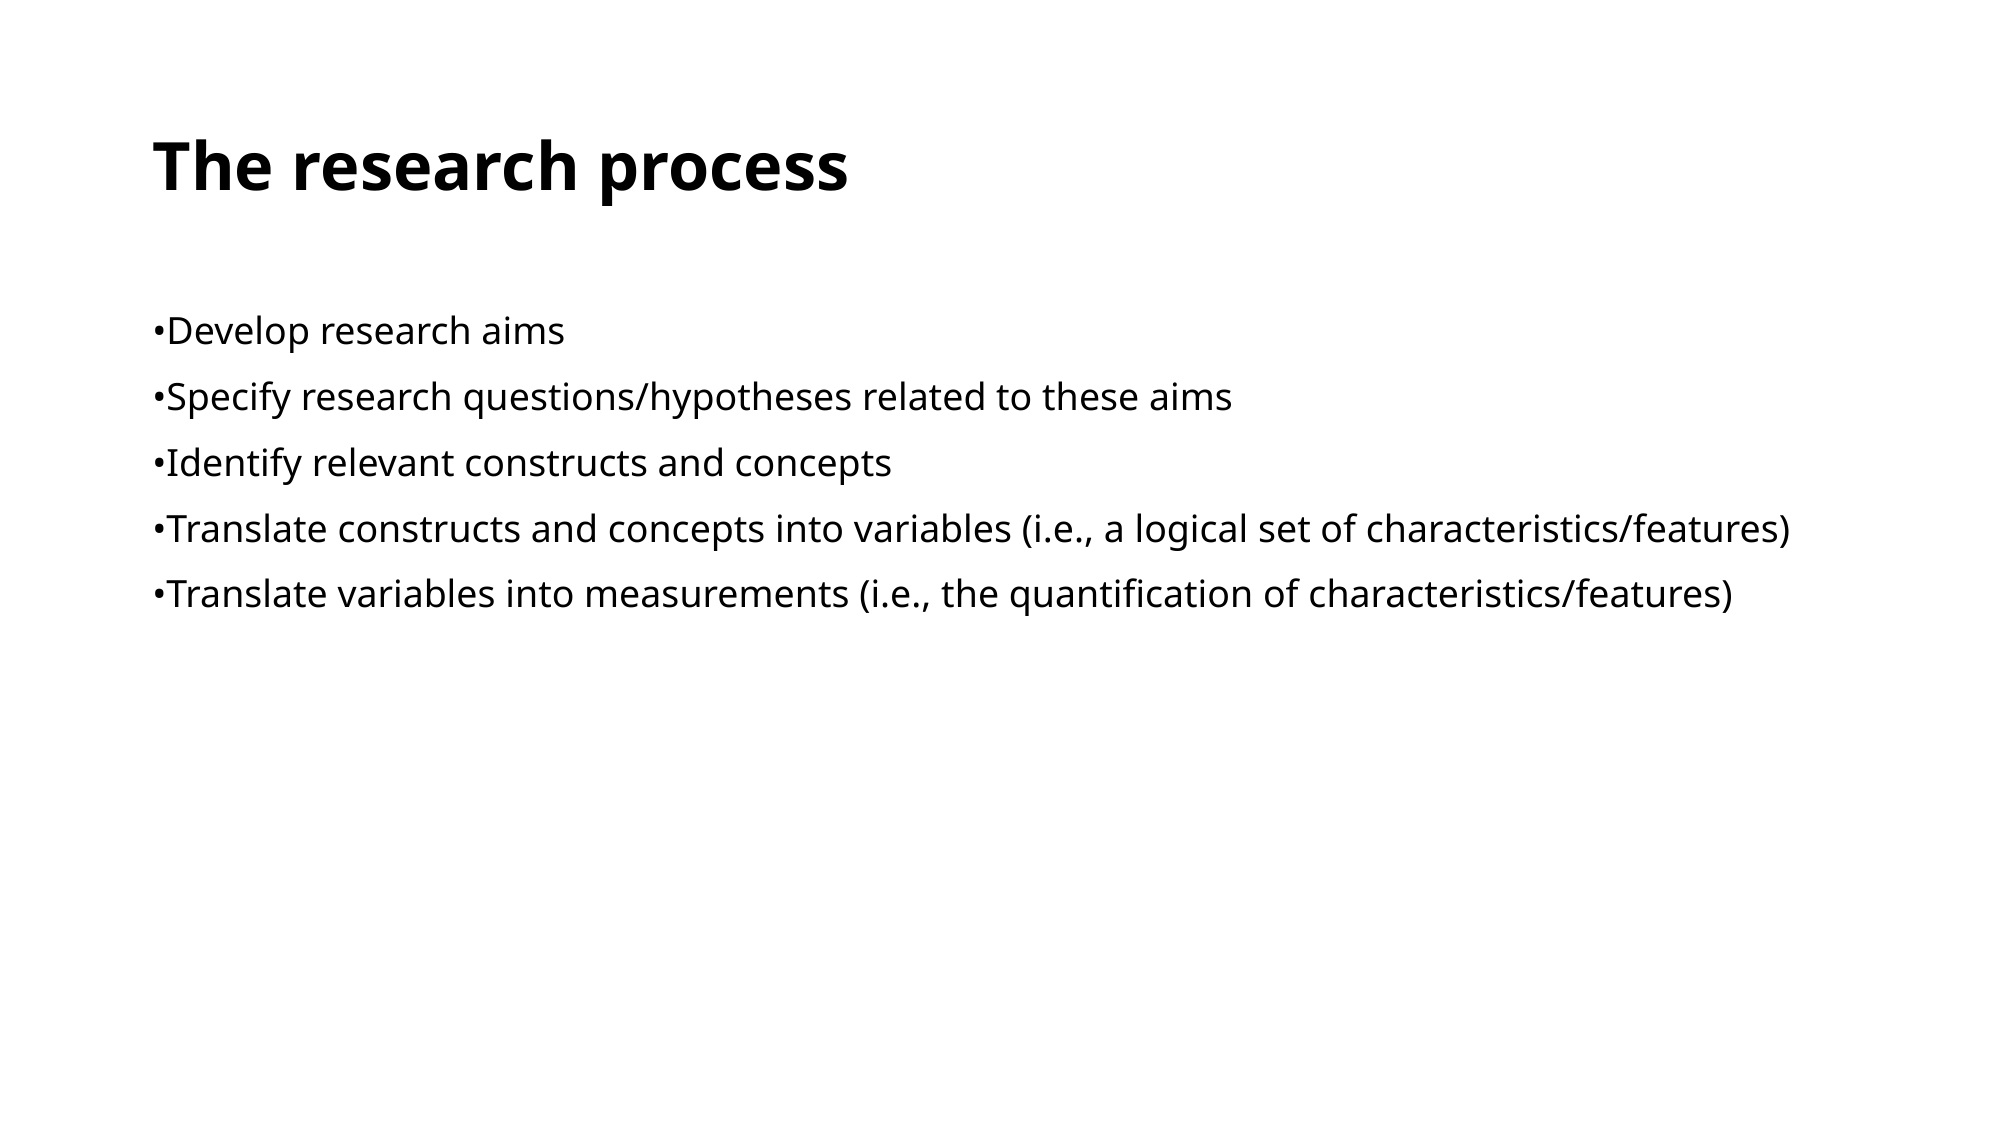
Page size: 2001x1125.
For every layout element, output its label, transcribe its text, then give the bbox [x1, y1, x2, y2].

list •Develop research aims •Specify research questions/hypotheses related to these aims •Identify relevant constructs and concepts •Translate constructs and concepts into variables (i.e., a logical set of characteristics/features) •Translate variables into measurements (i.e., the quantification of characteristics/features) [137, 299, 1863, 1014]
title The research process [137, 59, 1779, 278]
